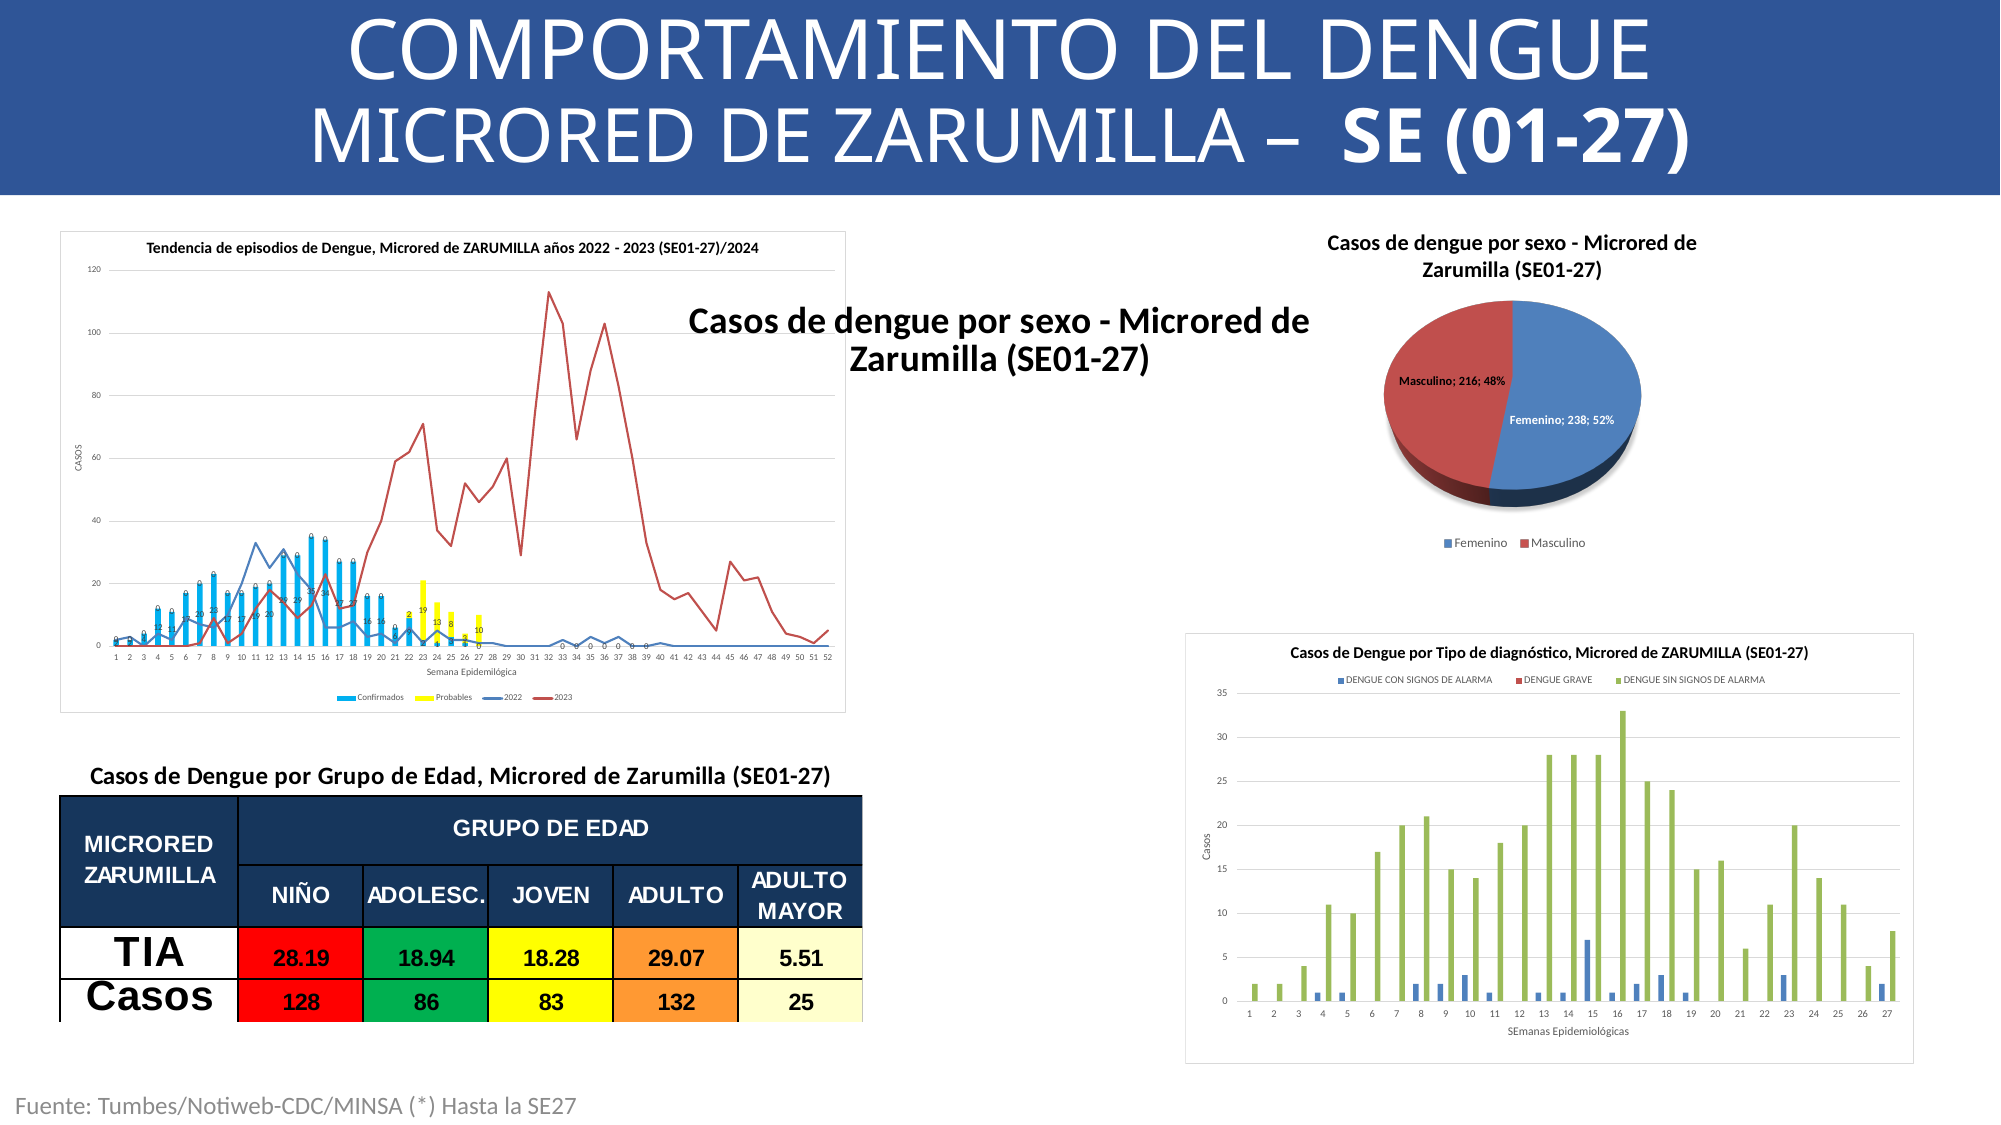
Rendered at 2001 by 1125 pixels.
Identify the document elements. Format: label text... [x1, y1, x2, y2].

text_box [59, 230, 846, 713]
footer Fuente: Tumbes/Notiweb-CDC/MINSA (*) Hasta la SE27 [0, 1074, 613, 1125]
chart [563, 275, 1437, 850]
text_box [59, 721, 864, 1024]
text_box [1251, 219, 1773, 563]
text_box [1185, 633, 1914, 1064]
text_box COMPORTAMIENTO DEL DENGUE MICRORED DE ZARUMILLA – SE (01-27) [0, 0, 2000, 196]
